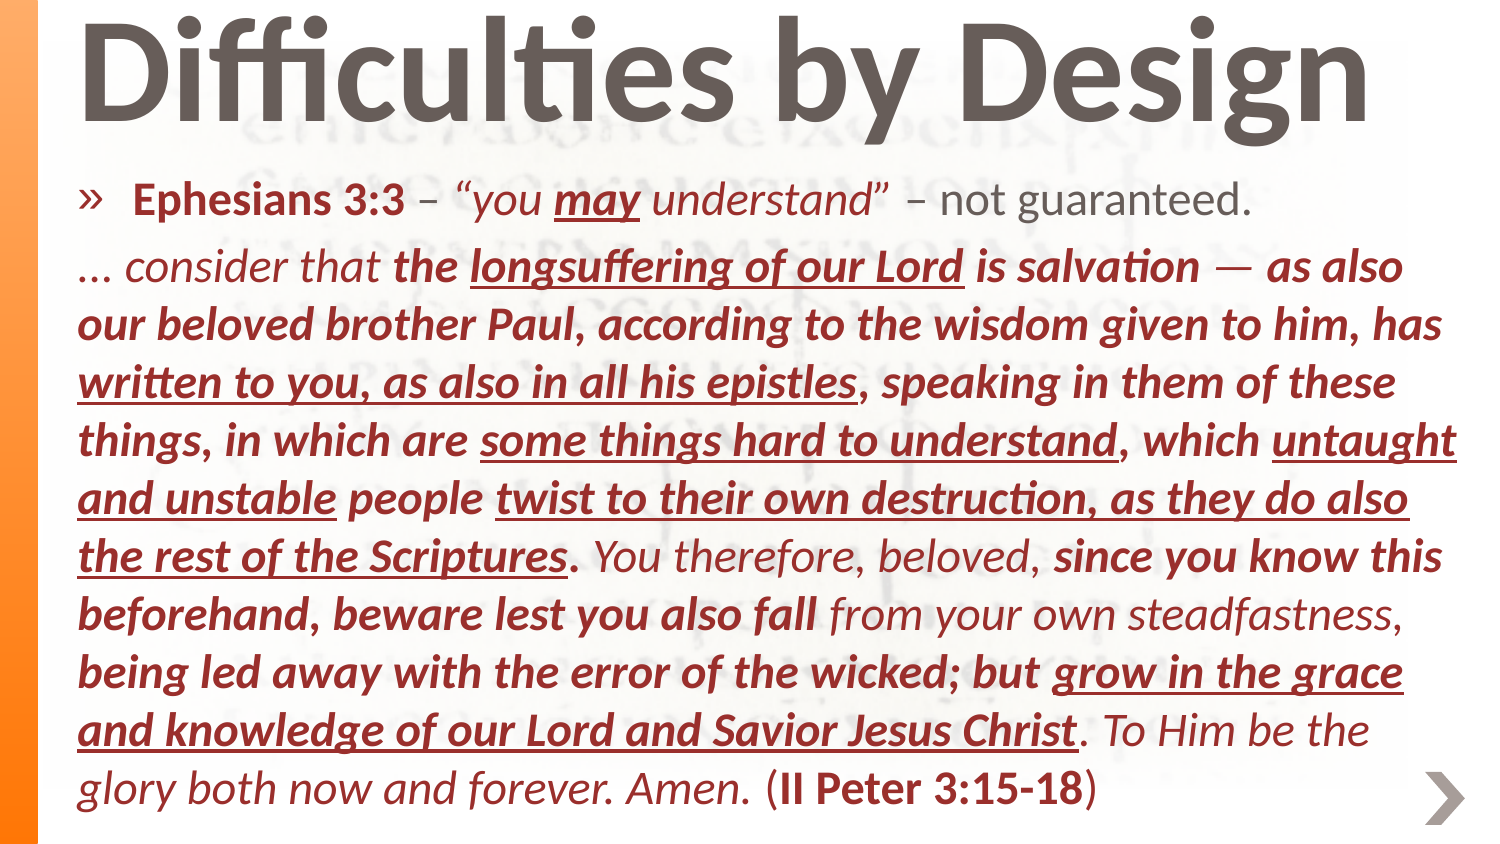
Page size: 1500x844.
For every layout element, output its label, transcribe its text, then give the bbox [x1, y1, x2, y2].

list Ephesians 3:3 – “you may understand” – not guaranteed. ... consider that the longsuffering of our Lord is salvation — as also our beloved brother Paul, according to the wisdom given to him, has written to you, as also in all his epistles, speaking in them of these things, in which are some things hard to understand, which untaught and unstable people twist to their own destruction, as they do also the rest of the Scriptures. You therefore, beloved, since you know this beforehand, beware lest you also fall from your own steadfastness, being led away with the error of the wicked; but grow in the grace and knowledge of our Lord and Savior Jesus Christ. To Him be the glory both now and forever. Amen. (II Peter 3:15-18) [62, 159, 1475, 835]
picture [37, 0, 1500, 844]
title Difficulties by Design [62, 18, 1475, 159]
